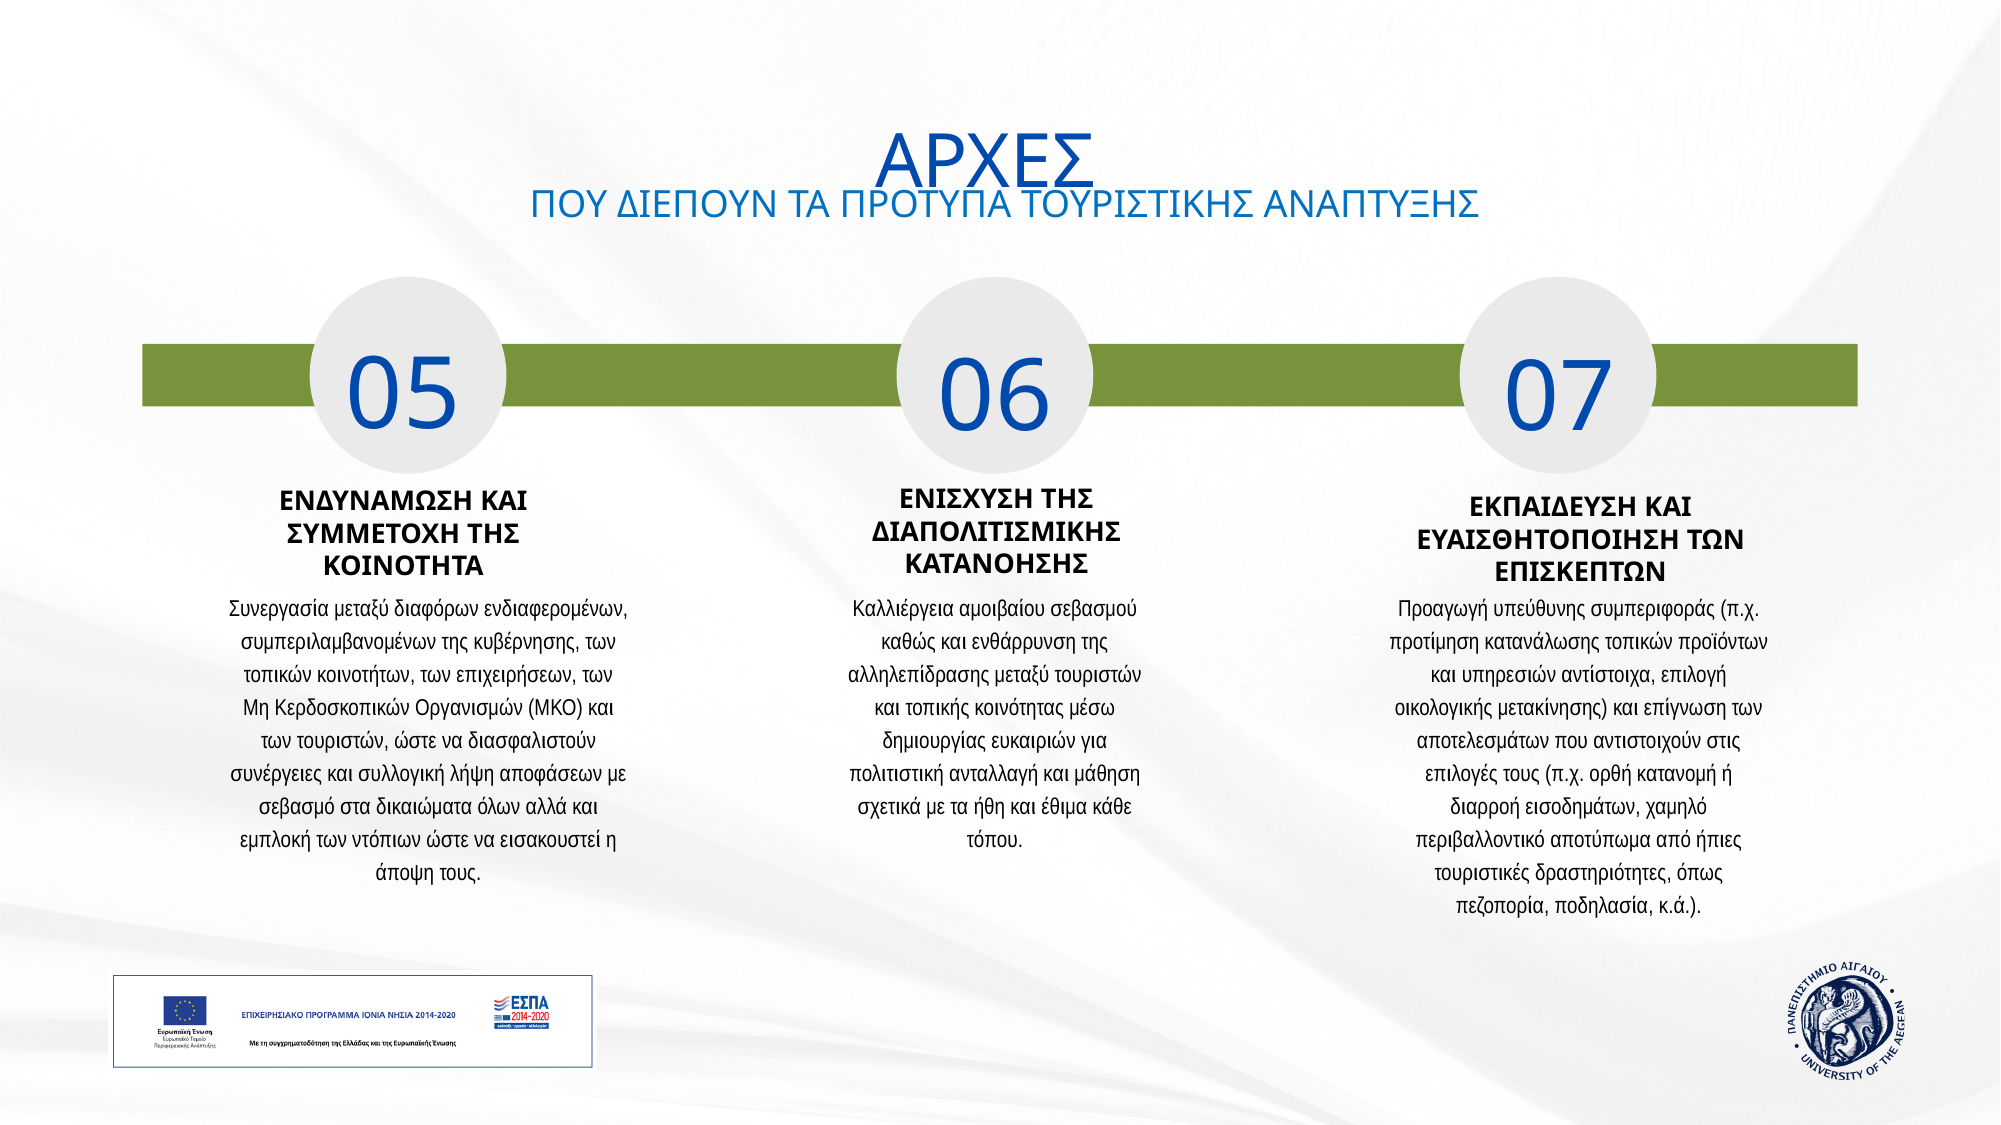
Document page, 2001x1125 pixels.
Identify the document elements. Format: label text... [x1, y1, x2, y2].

text_box [108, 970, 597, 1071]
text_box [1099, 343, 1454, 407]
text_box ΕΚΠΑΙΔΕΥΣΗ ΚΑΙ ΕΥΑΙΣΘΗΤΟΠΟΙΗΣΗ ΤΩΝ ΕΠΙΣΚΕΠΤΩΝ [1352, 489, 1809, 588]
text_box ΕΝΔΥΝΑΜΩΣΗ ΚΑΙ ΣΥΜΜΕΤΟΧΗ ΤΗΣ ΚΟΙΝΟΤΗΤΑ [217, 483, 590, 582]
text_box ΕΝΙΣΧΥΣΗ ΤΗΣ ΔΙΑΠΟΛΙΤΙΣΜΙΚΗΣ ΚΑΤΑΝΟΗΣΗΣ [810, 481, 1183, 580]
text_box Προαγωγή υπεύθυνης συμπεριφοράς (π.χ. προτίμηση κατανάλωσης τοπικών προϊόντων και υπηρεσιών αντίστοιχα, επιλογή οικολογικής μετακίνησης) και επίγνωση των αποτελεσμάτων που αντιστοιχούν στις επιλογές τους (π.χ. ορθή κατανομή ή διαρροή εισοδημάτων, χαμηλό περιβαλλοντικό αποτύπωμα από ήπιες τουριστικές δραστηριότητες, όπως πεζοπορία, ποδηλασία, κ.ά.). [1388, 588, 1770, 918]
text_box Καλλιέργεια αμοιβαίου σεβασμού καθώς και ενθάρρυνση της αλληλεπίδρασης μεταξύ τουριστών και τοπικής κοινότητας μέσω δημιουργίας ευκαιριών για πολιτιστική ανταλλαγή και μάθηση σχετικά με τα ήθη και έθιμα κάθε τόπου. [843, 588, 1147, 852]
text_box ΠΟΥ ΔΙΕΠΟΥΝ ΤΑ ΠΡΟΤΥΠΑ ΤΟΥΡΙΣΤΙΚΗΣ ΑΝΑΠΤΥΞΗΣ [201, 186, 1809, 225]
text_box [1660, 343, 1858, 407]
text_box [1459, 276, 1657, 474]
text_box [142, 343, 304, 407]
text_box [309, 276, 507, 474]
text_box ΑΡΧΕΣ [189, 86, 1801, 203]
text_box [896, 276, 1094, 474]
text_box Συνεργασία μεταξύ διαφόρων ενδιαφερομένων, συμπεριλαμβανομένων της κυβέρνησης, των τοπικών κοινοτήτων, των επιχειρήσεων, των Μη Κερδοσκοπικών Οργανισμών (ΜΚΟ) και των τουριστών, ώστε να διασφαλιστούν συνέργειες και συλλογική λήψη αποφάσεων με σεβασμό στα δικαιώματα όλων αλλά και εμπλοκή των ντόπιων ώστε να εισακουστεί η άποψη τους. [228, 588, 630, 885]
text_box [0, 0, 2000, 1125]
text_box [512, 343, 891, 407]
text_box [1787, 962, 1905, 1080]
